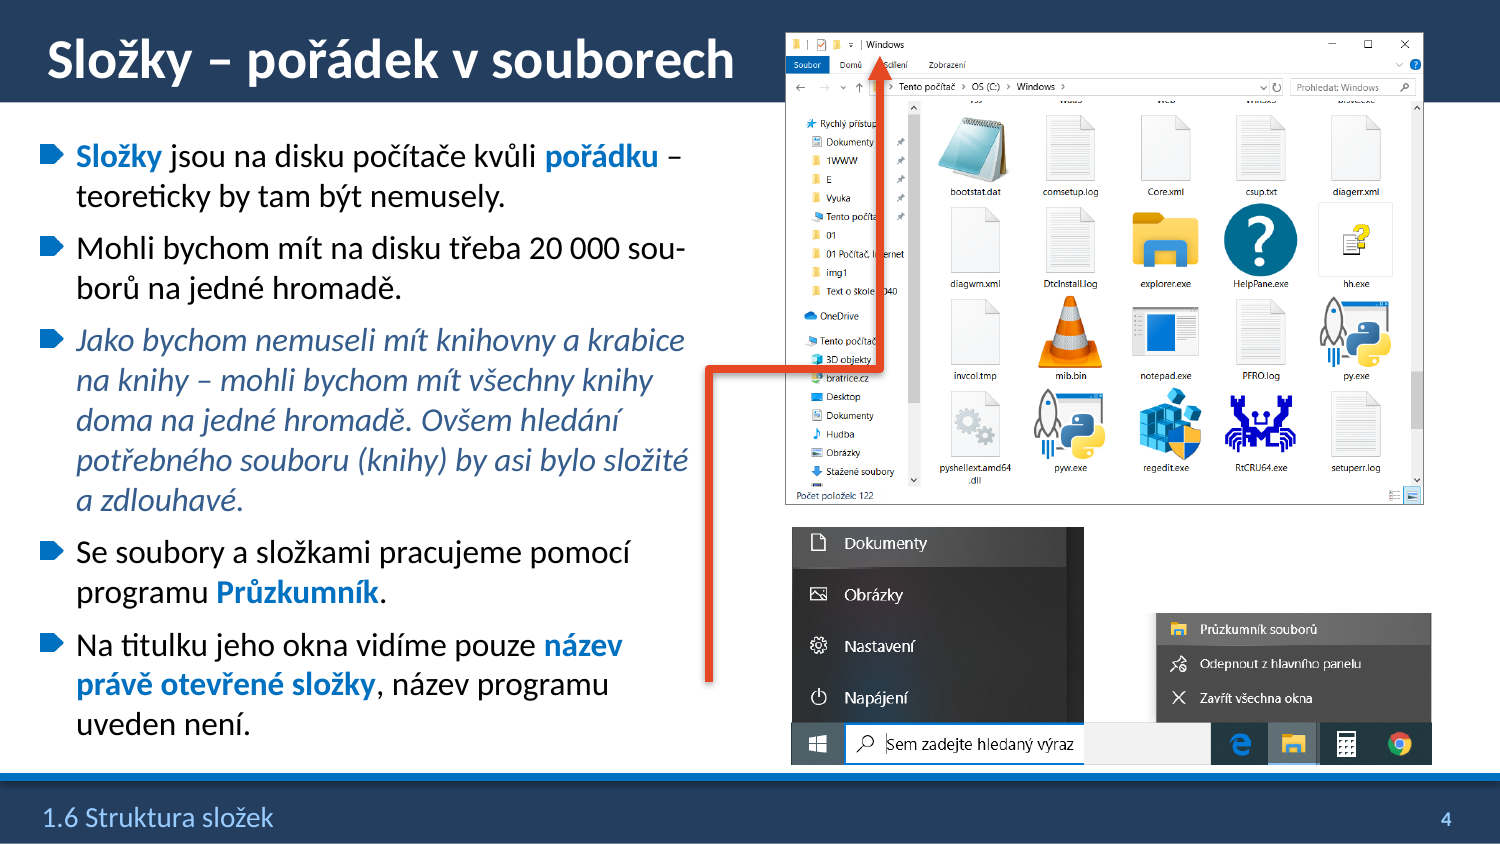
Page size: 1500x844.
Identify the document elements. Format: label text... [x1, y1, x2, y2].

picture [40, 144, 64, 164]
picture [40, 236, 64, 256]
picture [40, 633, 64, 652]
picture [785, 31, 1424, 505]
picture [40, 329, 64, 348]
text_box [481, 283, 1108, 455]
list Složky jsou na disku počítače kvůli pořádku – teoreticky by tam být nemusely. Mohli bychom mít na disku třeba 20 000 sou-borů na jedné hromadě. Jako bychom nemuseli mít knihovny a krabice na knihy – mohli bychom mít všechny knihy doma na jedné hromadě. Ovšem hledání potřebného souboru (knihy) by asi bylo složité a zdlouhavé. Se soubory a složkami pracujeme pomocí programu Průzkumník. Na titulku jeho okna vidíme pouze název právě otevřené složky, název programu uveden není. [31, 119, 715, 772]
slide_number 4 [1345, 796, 1467, 831]
picture [791, 527, 1432, 765]
picture [40, 541, 64, 560]
title Složky – pořádek v souborech [32, 9, 1467, 103]
